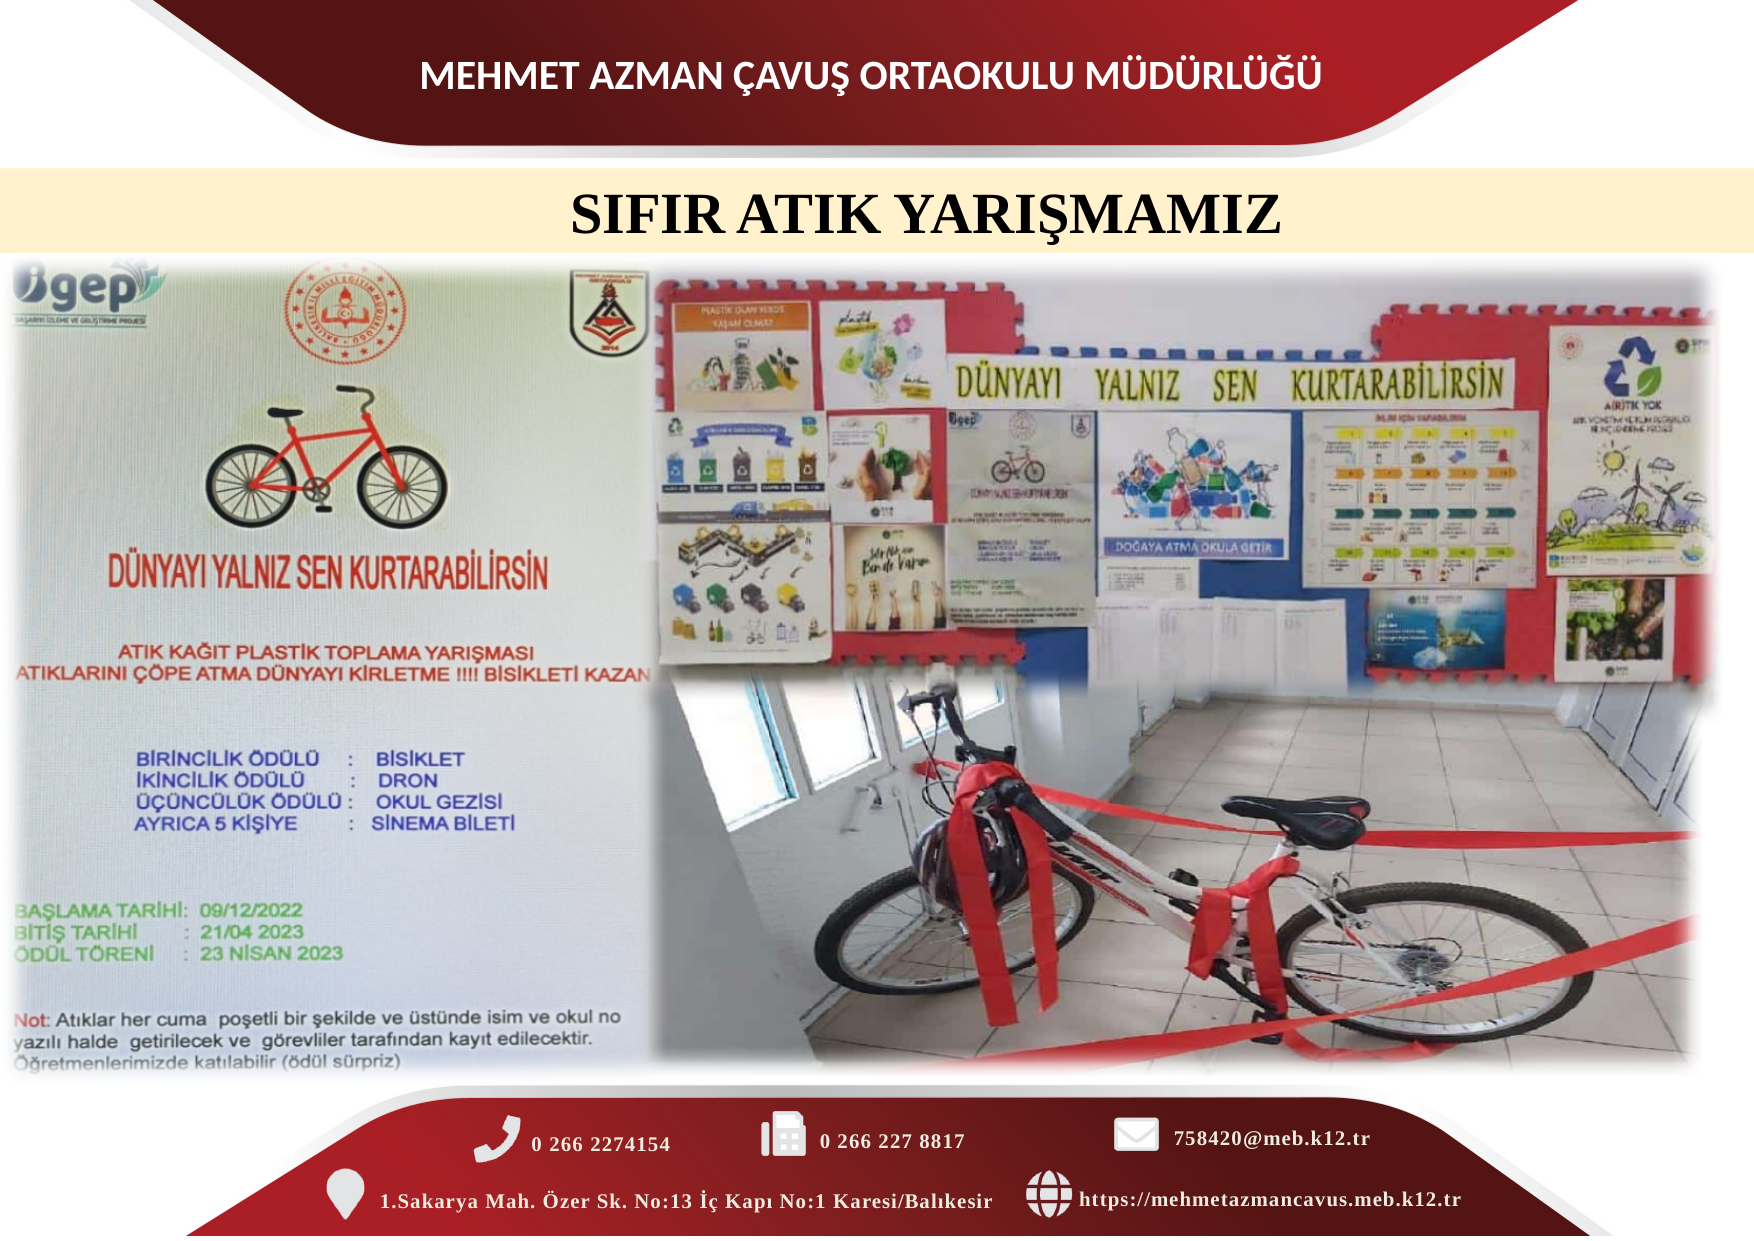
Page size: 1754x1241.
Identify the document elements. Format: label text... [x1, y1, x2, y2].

picture [0, 253, 1754, 1236]
text_box SIFIR ATIK YARIŞMAMIZ [0, 168, 1754, 253]
picture [0, 0, 1754, 168]
